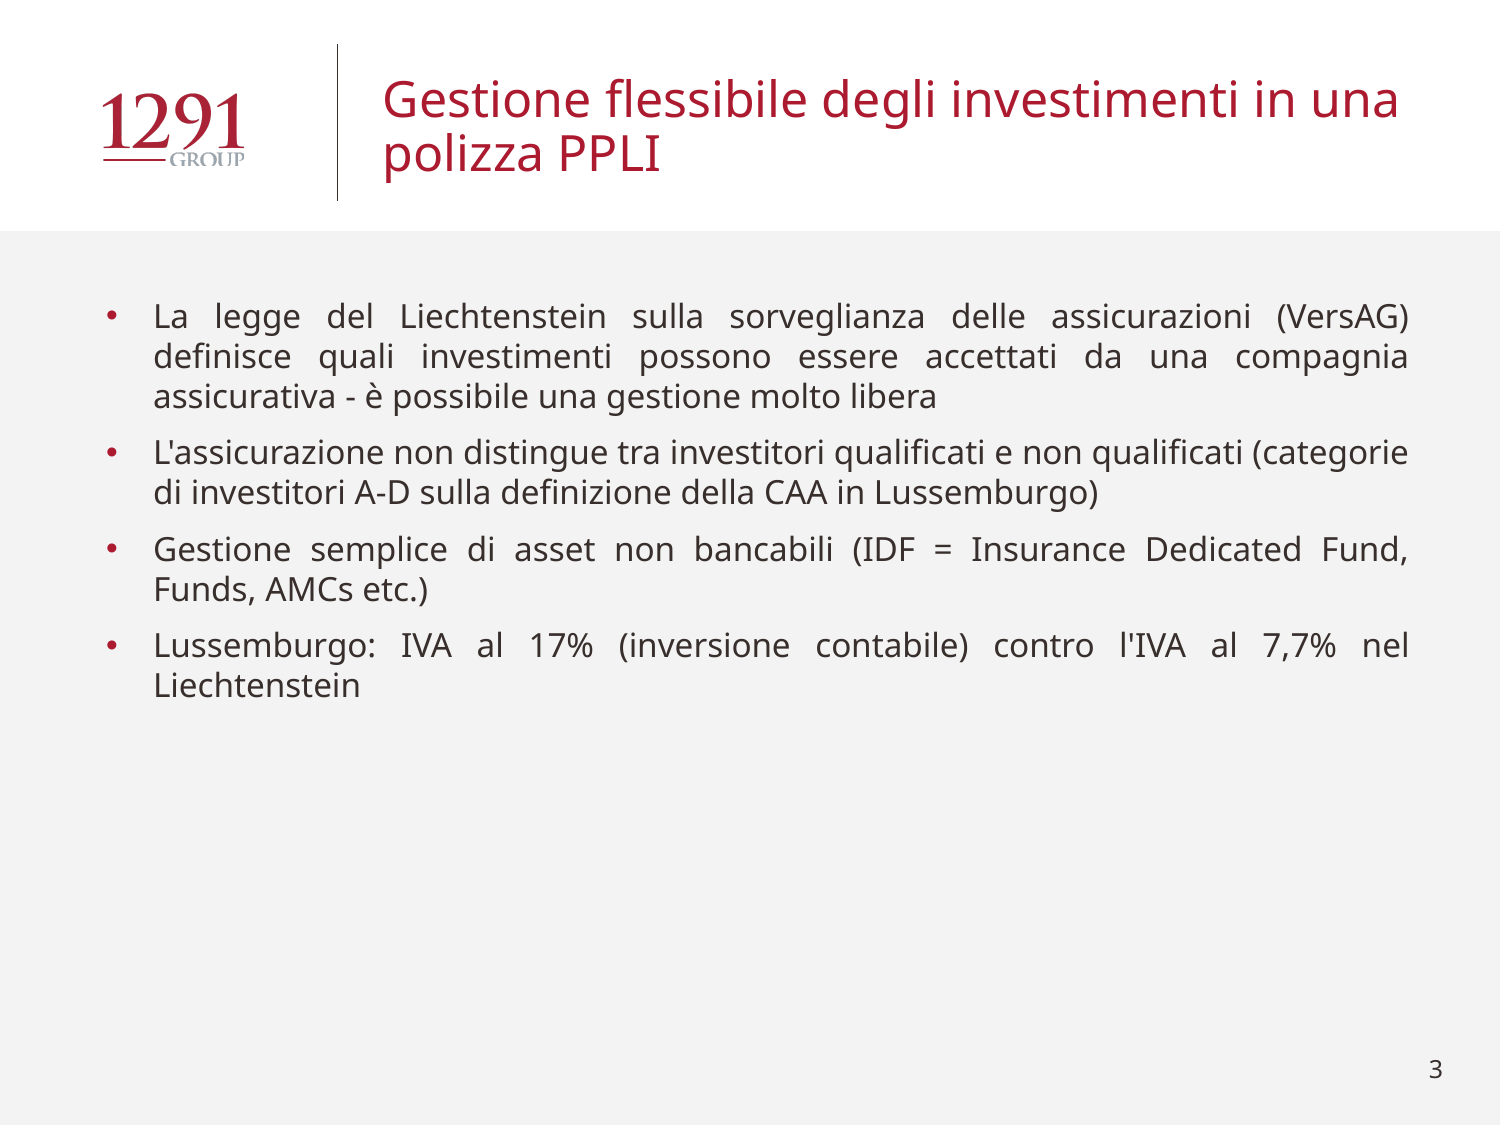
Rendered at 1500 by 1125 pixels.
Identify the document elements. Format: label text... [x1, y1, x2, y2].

list Gestione flessibile degli investimenti in una polizza PPLI [382, 52, 1452, 204]
text_box [0, 230, 1500, 1125]
slide_number 3 [1105, 1038, 1443, 1099]
list La legge del Liechtenstein sulla sorveglianza delle assicurazioni (VersAG) definisce quali investimenti possono essere accettati da una compagnia assicurativa - è possibile una gestione molto libera L'assicurazione non distingue tra investitori qualificati e non qualificati (categorie di investitori A-D sulla definizione della CAA in Lussemburgo) Gestione semplice di asset non bancabili (IDF = Insurance Dedicated Fund, Funds, AMCs etc.) Lussemburgo: IVA al 17% (inversione contabile) contro l'IVA al 7,7% nel Liechtenstein [106, 295, 1412, 795]
